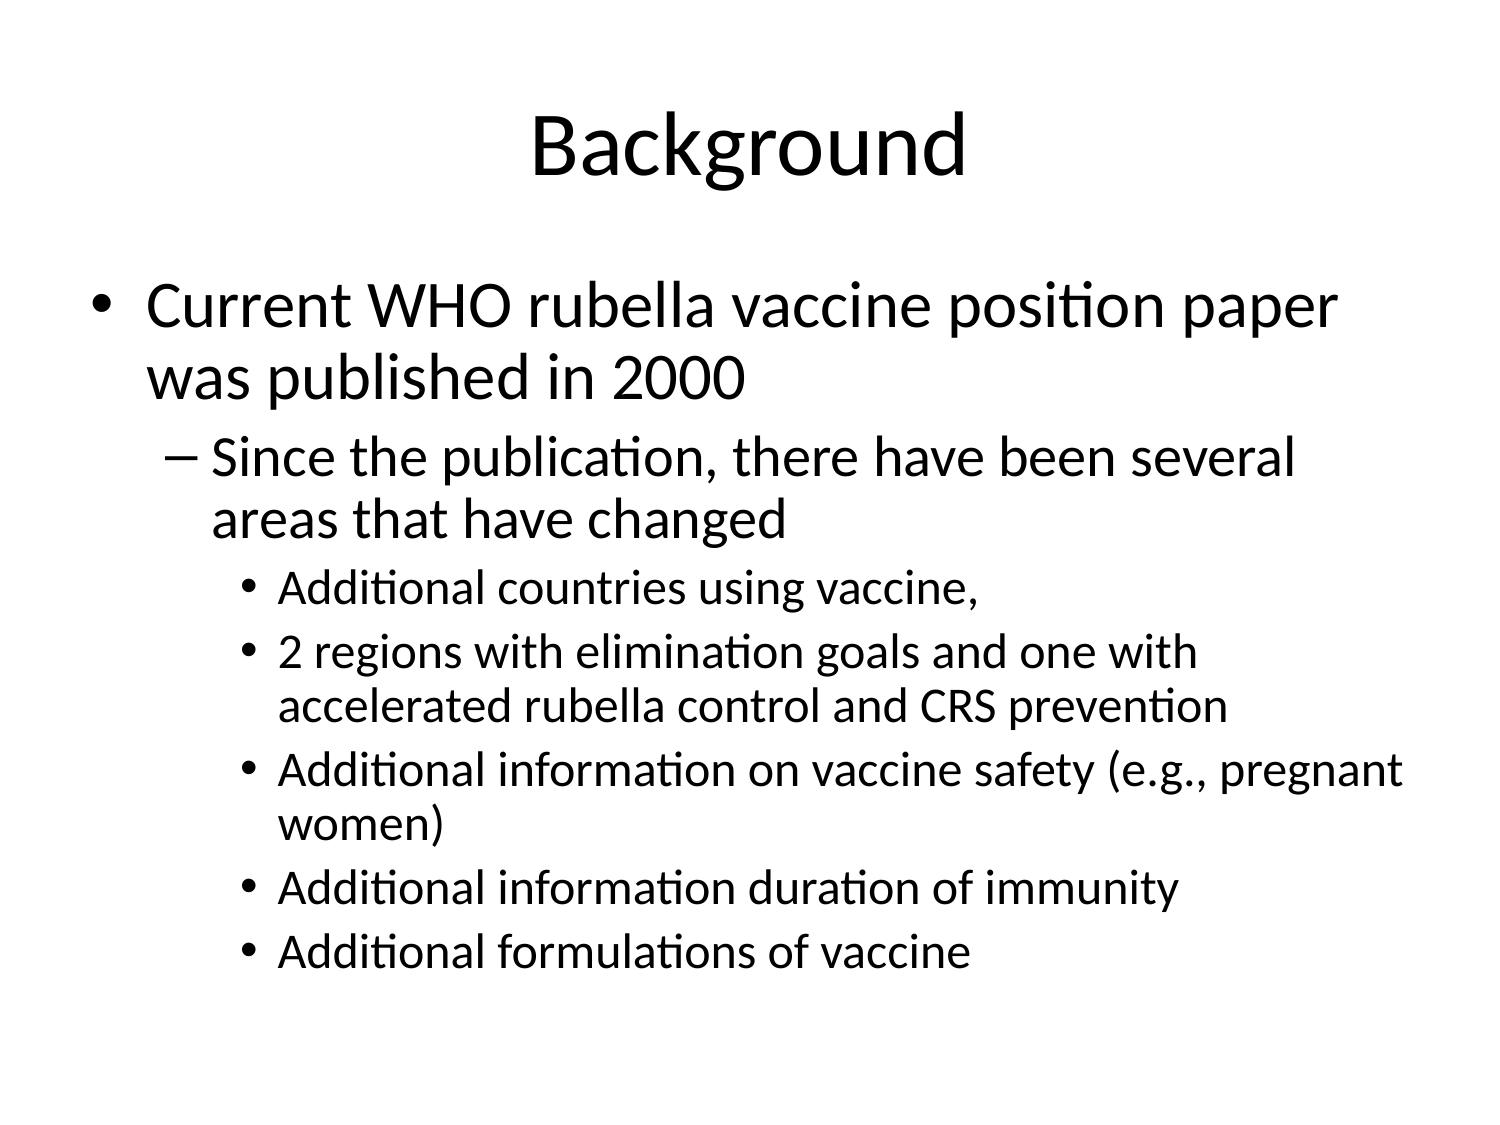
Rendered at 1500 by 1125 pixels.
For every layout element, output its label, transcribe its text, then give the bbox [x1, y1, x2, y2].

list Current WHO rubella vaccine position paper was published in 2000 Since the publication, there have been several areas that have changed Additional countries using vaccine, 2 regions with elimination goals and one with accelerated rubella control and CRS prevention Additional information on vaccine safety (e.g., pregnant women) Additional information duration of immunity Additional formulations of vaccine [74, 262, 1426, 1006]
title Background [74, 44, 1426, 233]
